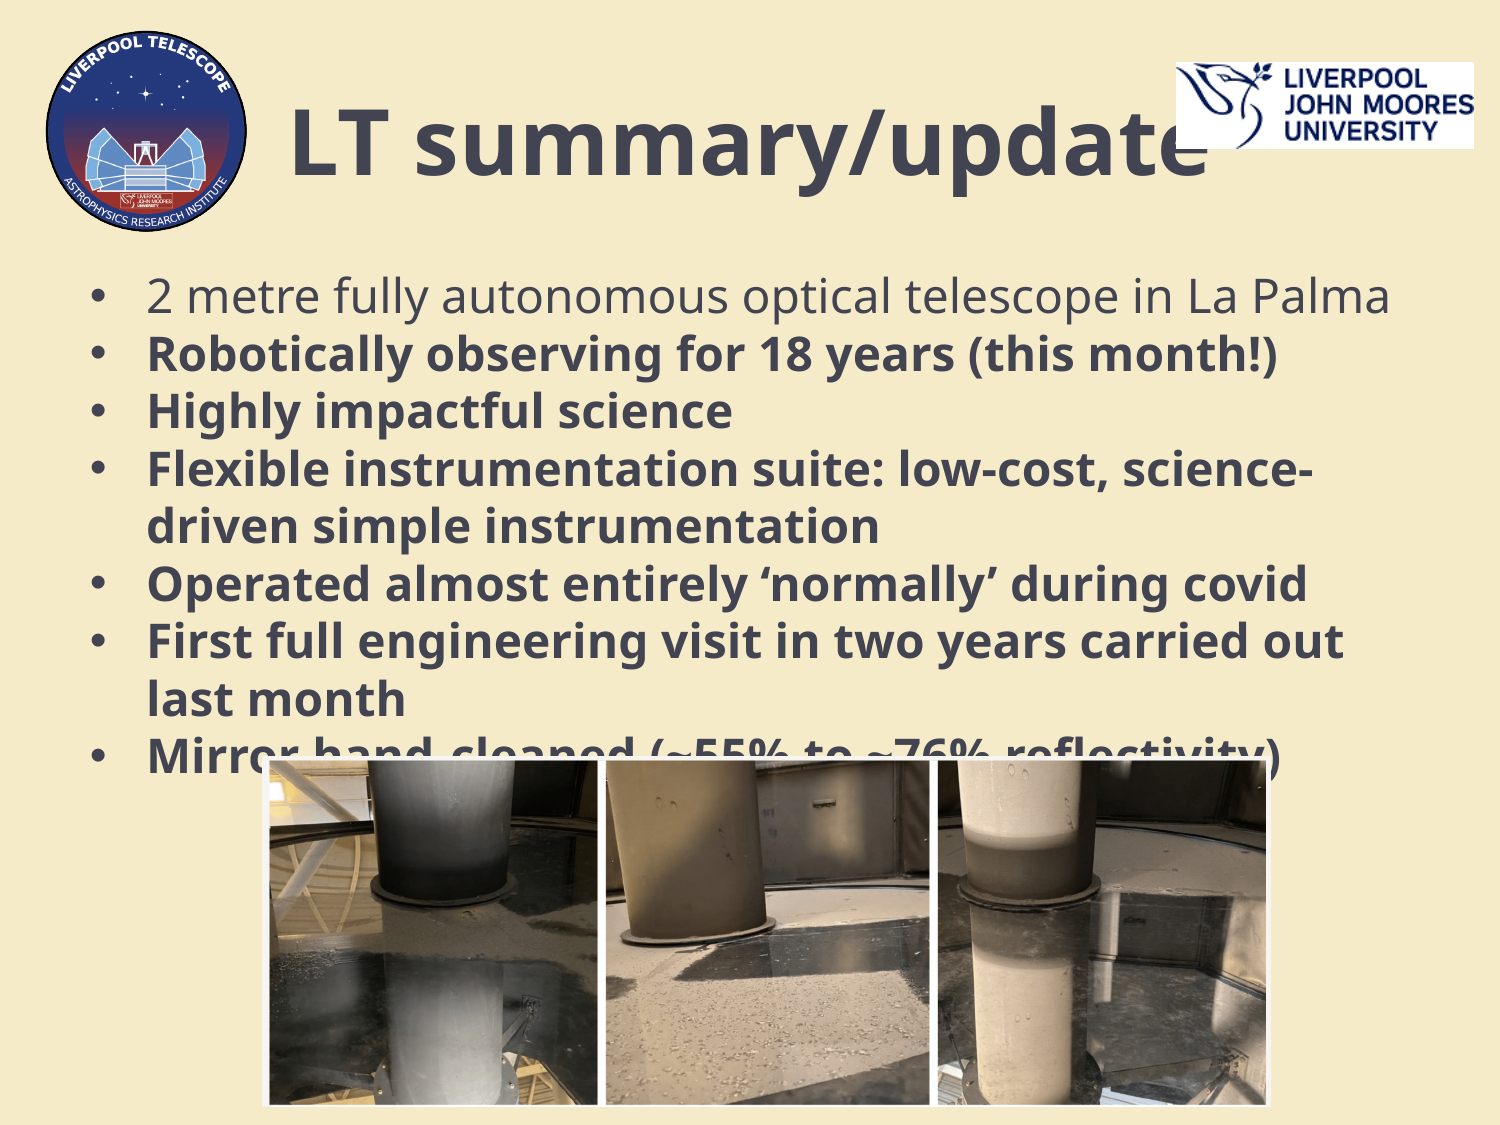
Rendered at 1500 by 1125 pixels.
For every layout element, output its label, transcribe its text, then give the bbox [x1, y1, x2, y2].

picture [28, 19, 263, 244]
text_box 2 metre fully autonomous optical telescope in La Palma Robotically observing for 18 years (this month!) Highly impactful science Flexible instrumentation suite: low-cost, science-driven simple instrumentation Operated almost entirely ‘normally’ during covid First full engineering visit in two years carried out last month Mirror hand-cleaned (~55% to ~76% reflectivity) [75, 258, 1457, 791]
picture [1175, 62, 1475, 149]
picture [262, 756, 1271, 1107]
title LT summary/update [267, 45, 1425, 233]
